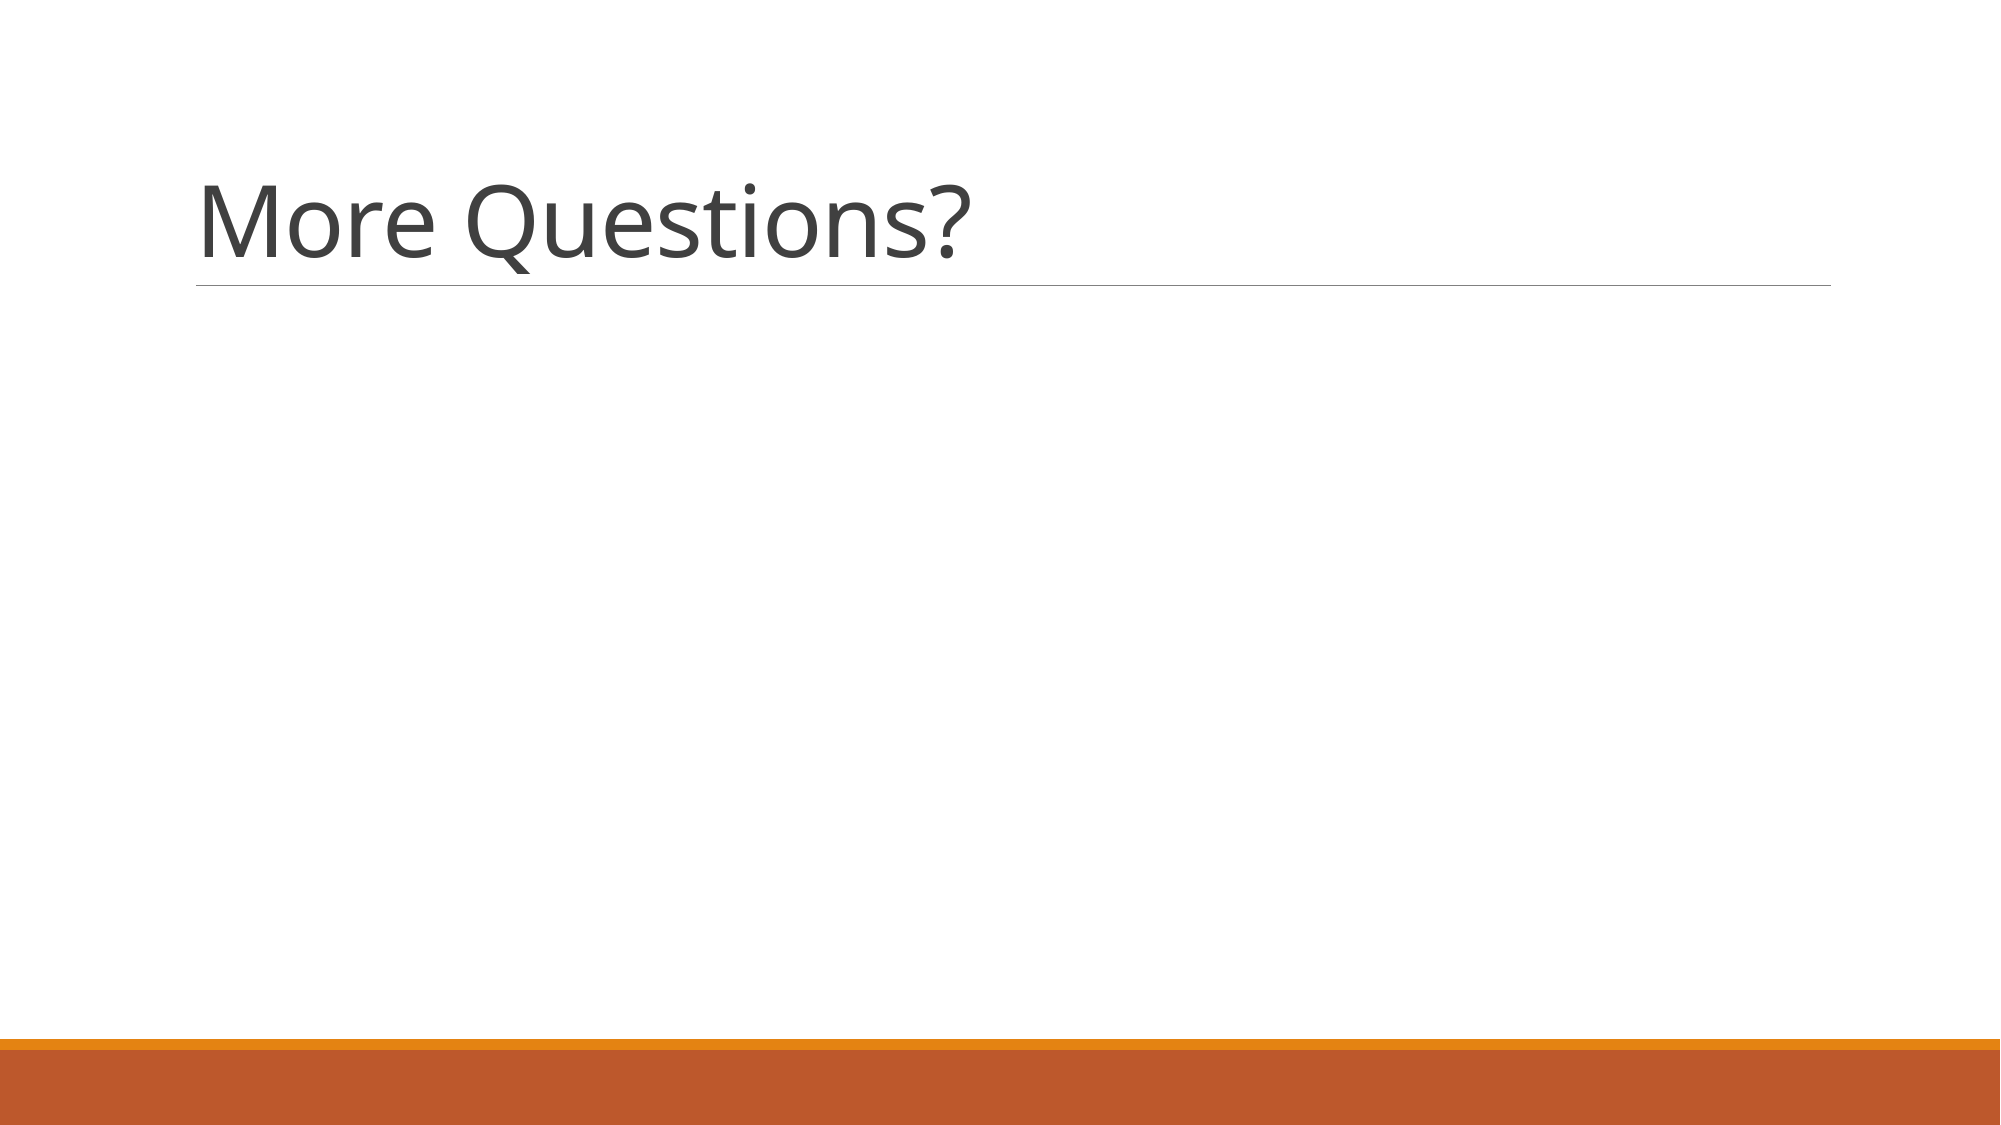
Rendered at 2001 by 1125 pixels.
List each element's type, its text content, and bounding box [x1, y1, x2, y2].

title More Questions? [180, 47, 1830, 285]
